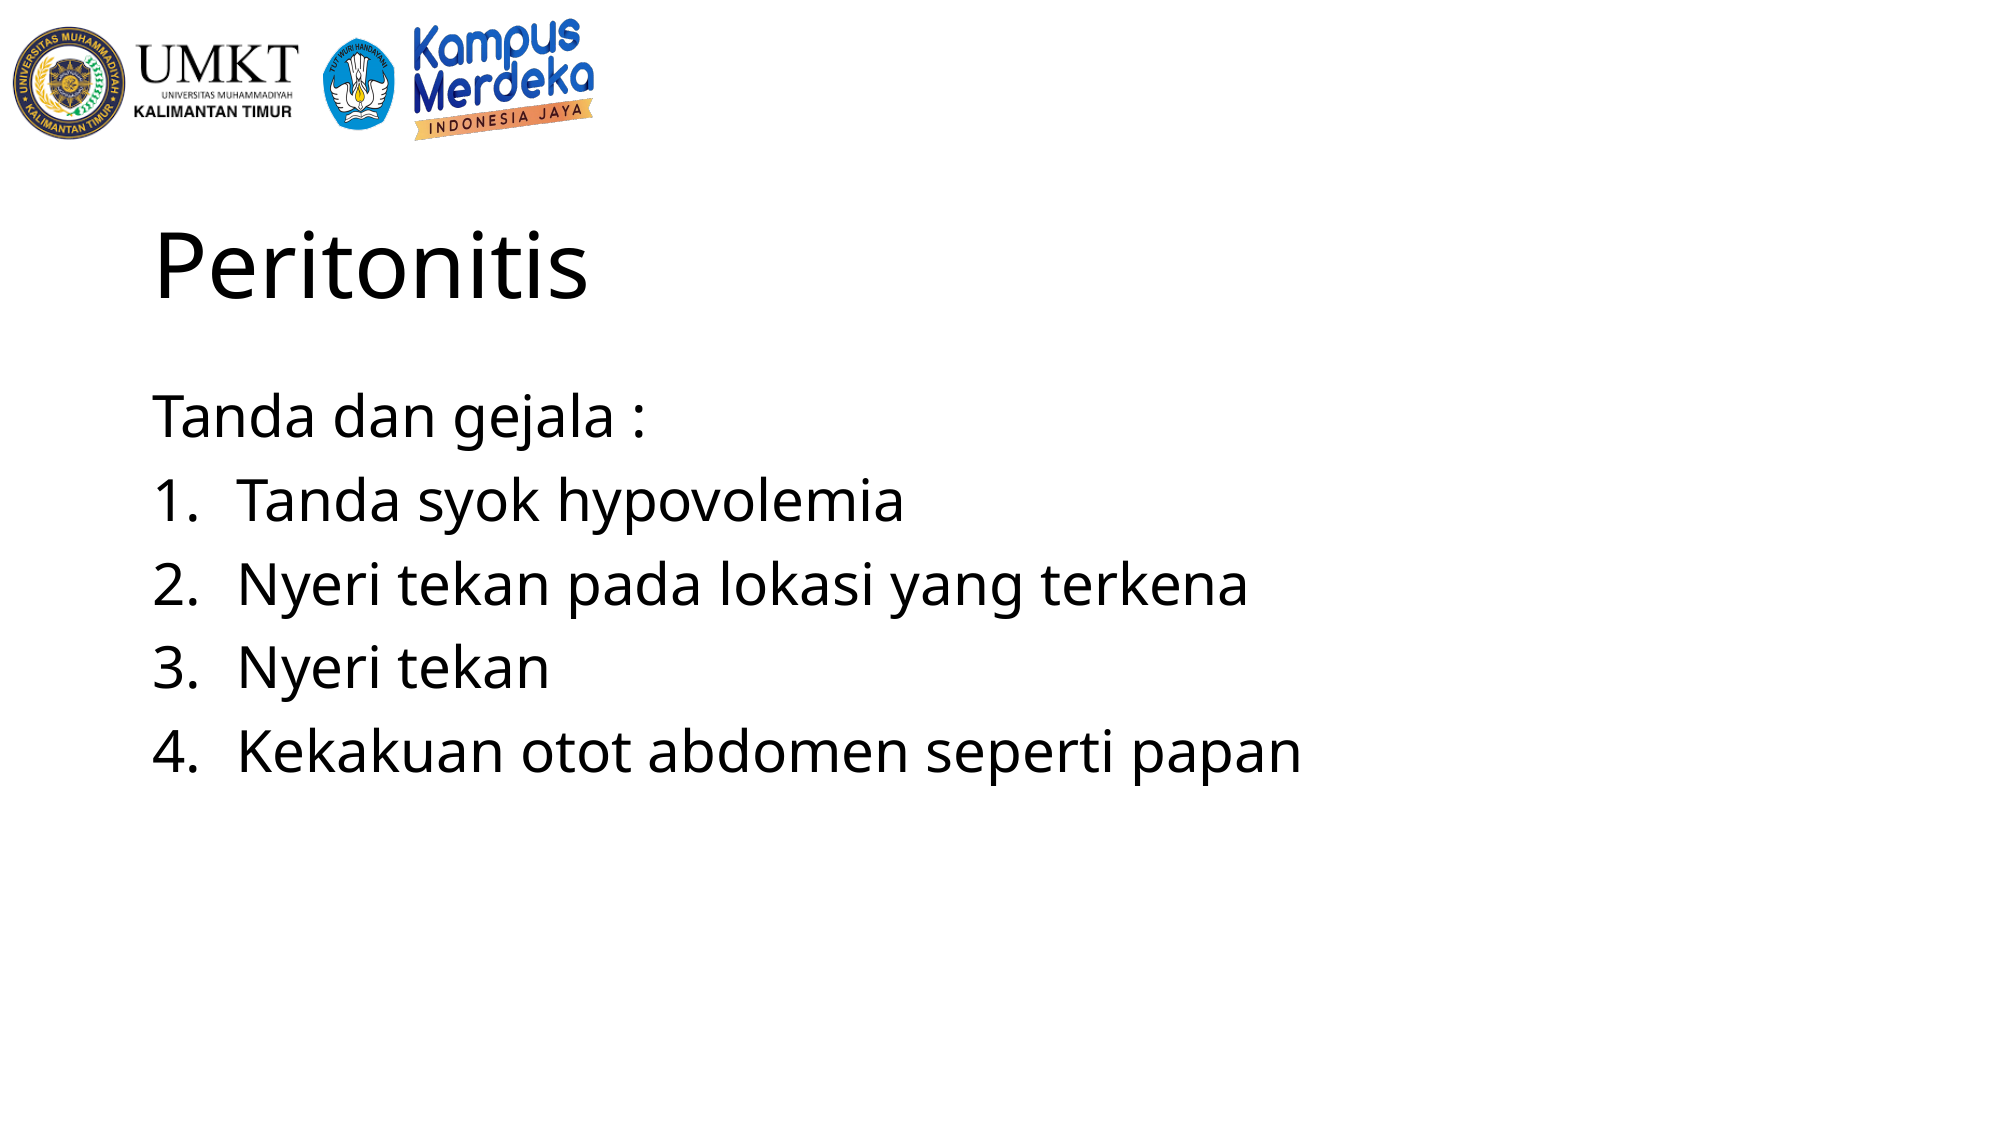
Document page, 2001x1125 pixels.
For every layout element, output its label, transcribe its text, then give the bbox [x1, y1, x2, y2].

title Peritonitis [137, 183, 1863, 355]
list Tanda dan gejala : Tanda syok hypovolemia Nyeri tekan pada lokasi yang terkena Nyeri tekan Kekakuan otot abdomen seperti papan [137, 380, 1863, 1014]
picture [0, 0, 595, 181]
